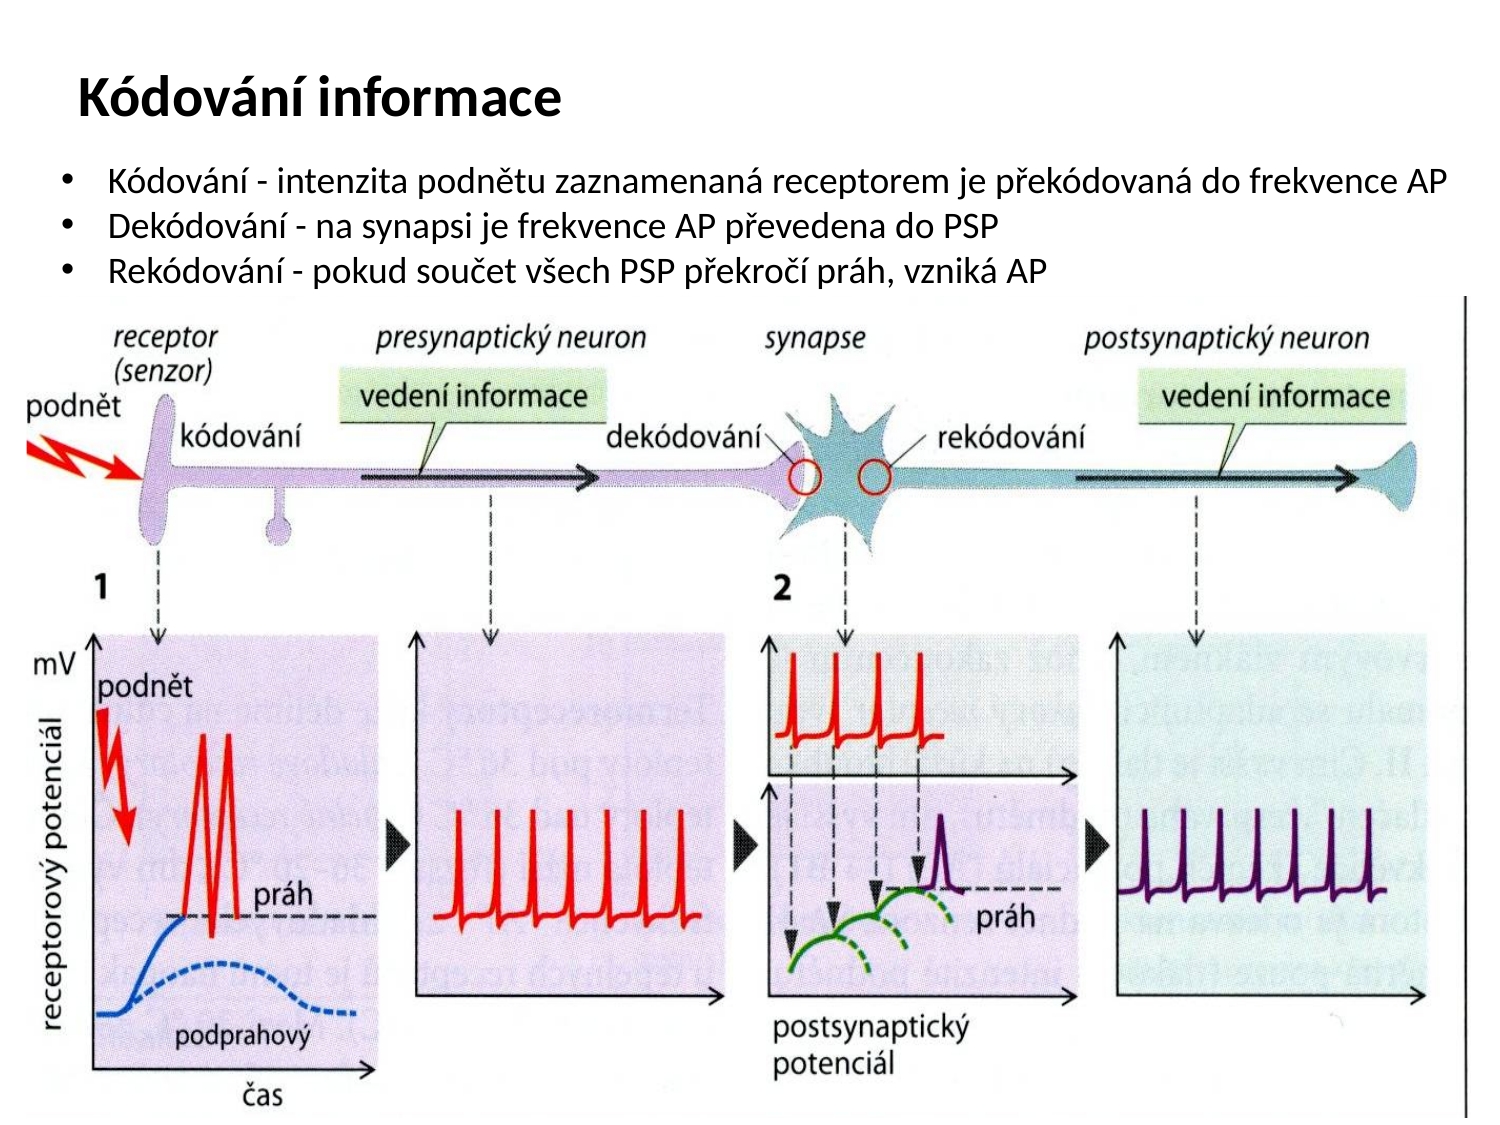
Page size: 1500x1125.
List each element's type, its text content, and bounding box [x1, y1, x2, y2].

text_box Kódování - intenzita podnětu zaznamenaná receptorem je překódovaná do frekvence AP Dekódování - na synapsi je frekvence AP převedena do PSP Rekódování - pokud součet všech PSP překročí práh, vzniká AP [46, 148, 1471, 296]
text_box Kódování informace [63, 51, 578, 136]
picture [26, 296, 1471, 1118]
